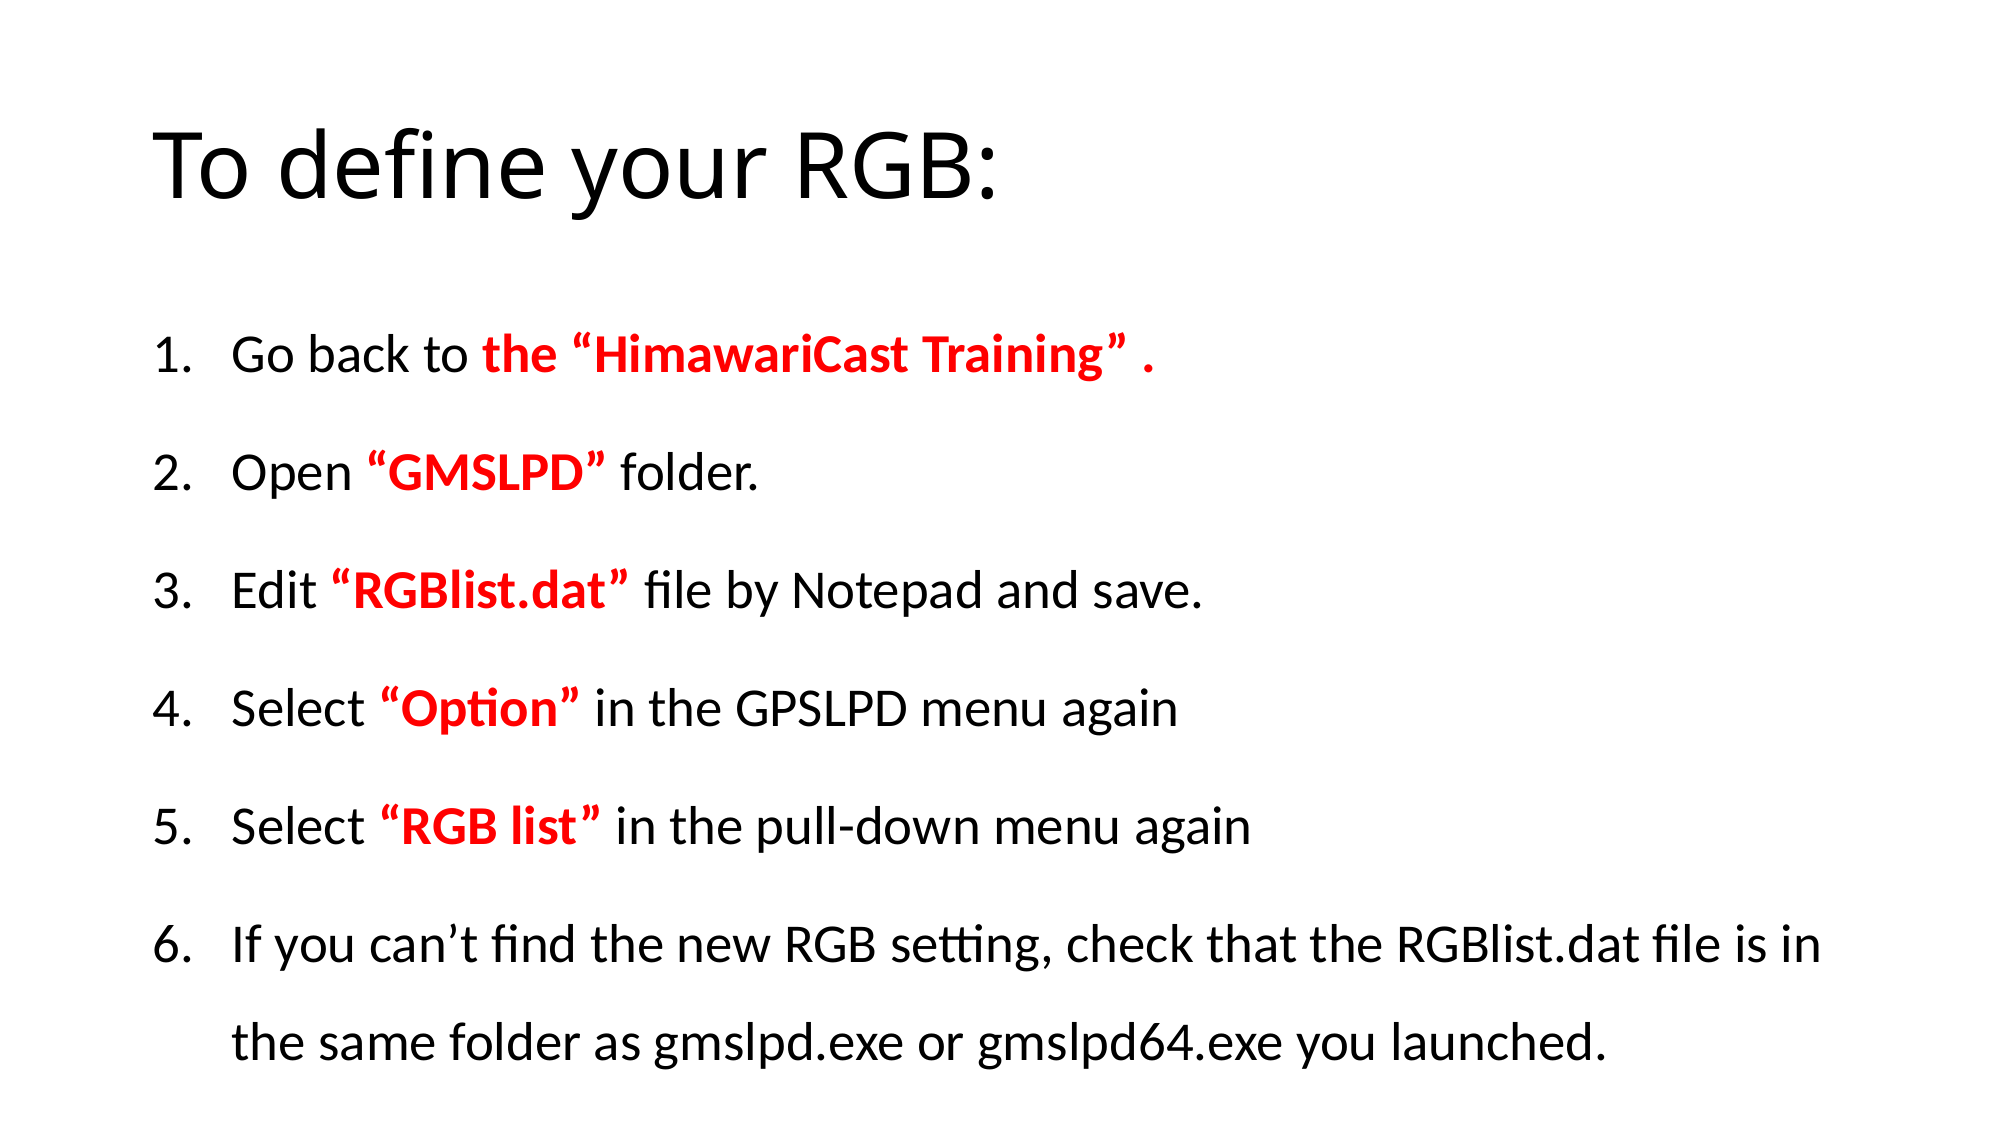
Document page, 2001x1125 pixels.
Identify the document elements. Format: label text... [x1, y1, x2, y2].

list Go back to the “HimawariCast Training” . Open “GMSLPD” folder. Edit “RGBlist.dat” file by Notepad and save. Select “Option” in the GPSLPD menu again Select “RGB list” in the pull-down menu again If you can’t find the new RGB setting, check that the RGBlist.dat file is in the same folder as gmslpd.exe or gmslpd64.exe you launched. [137, 277, 1863, 1085]
title To define your RGB: [137, 59, 1863, 277]
